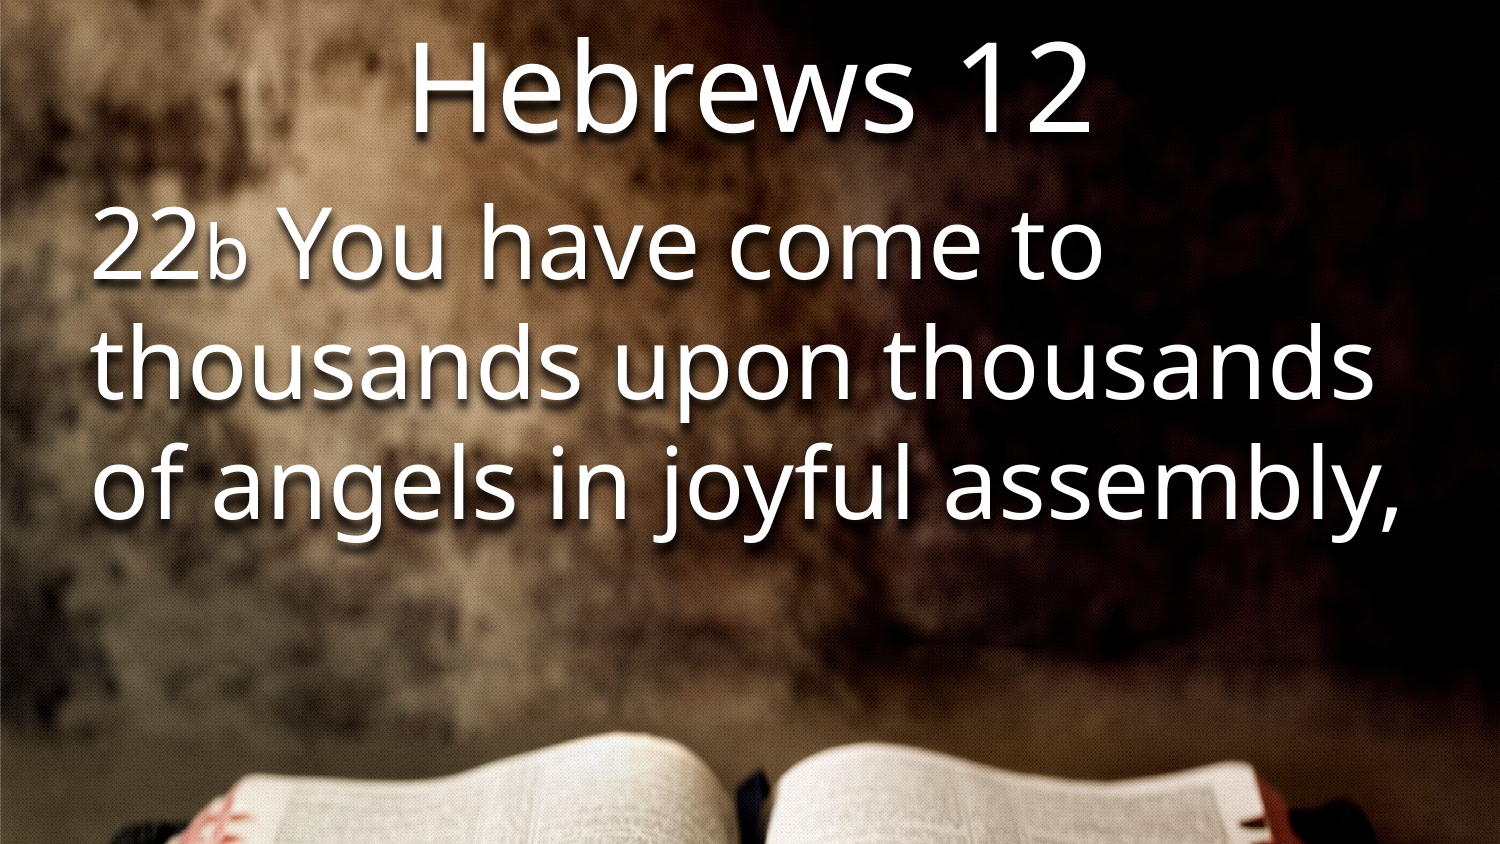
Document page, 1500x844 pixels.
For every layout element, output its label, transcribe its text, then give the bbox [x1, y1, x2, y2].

text_box 22b You have come to thousands upon thousands of angels in joyful assembly, [74, 171, 1425, 547]
text_box Hebrews 12 [275, 0, 1225, 165]
picture [0, 0, 1500, 844]
